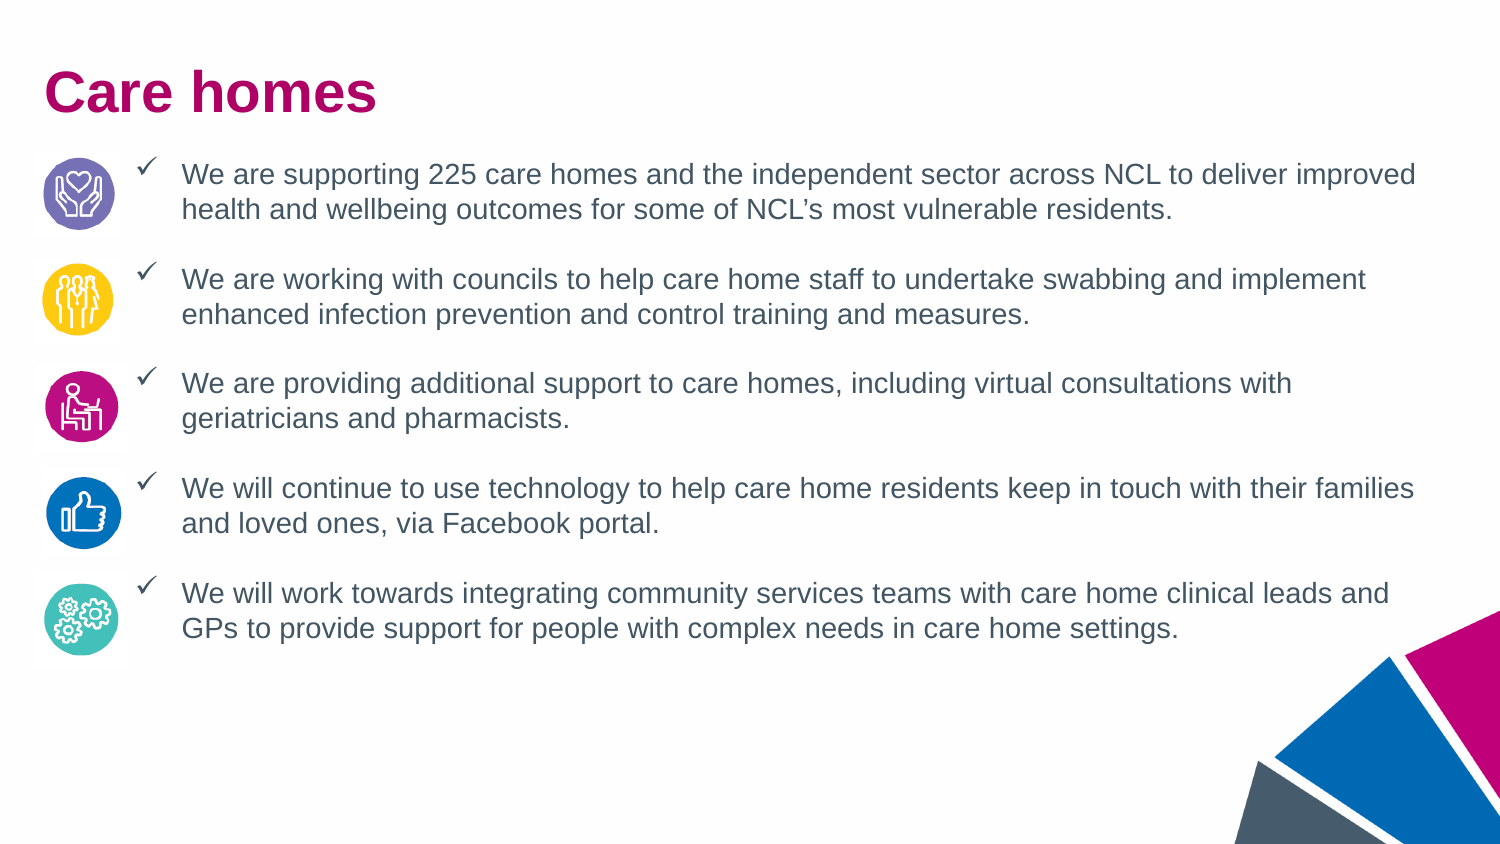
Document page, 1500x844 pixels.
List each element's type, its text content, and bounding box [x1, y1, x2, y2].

text_box We are supporting 225 care homes and the independent sector across NCL to deliver improved health and wellbeing outcomes for some of NCL’s most vulnerable residents. We are working with councils to help care home staff to undertake swabbing and implement enhanced infection prevention and control training and measures. We are providing additional support to care homes, including virtual consultations with geriatricians and pharmacists. We will continue to use technology to help care home residents keep in touch with their families and loved ones, via Facebook portal. We will work towards integrating community services teams with care home clinical leads and GPs to provide support for people with complex needs in care home settings. [120, 147, 1461, 722]
text_box Care homes [44, 45, 1432, 133]
picture [0, 0, 1500, 844]
